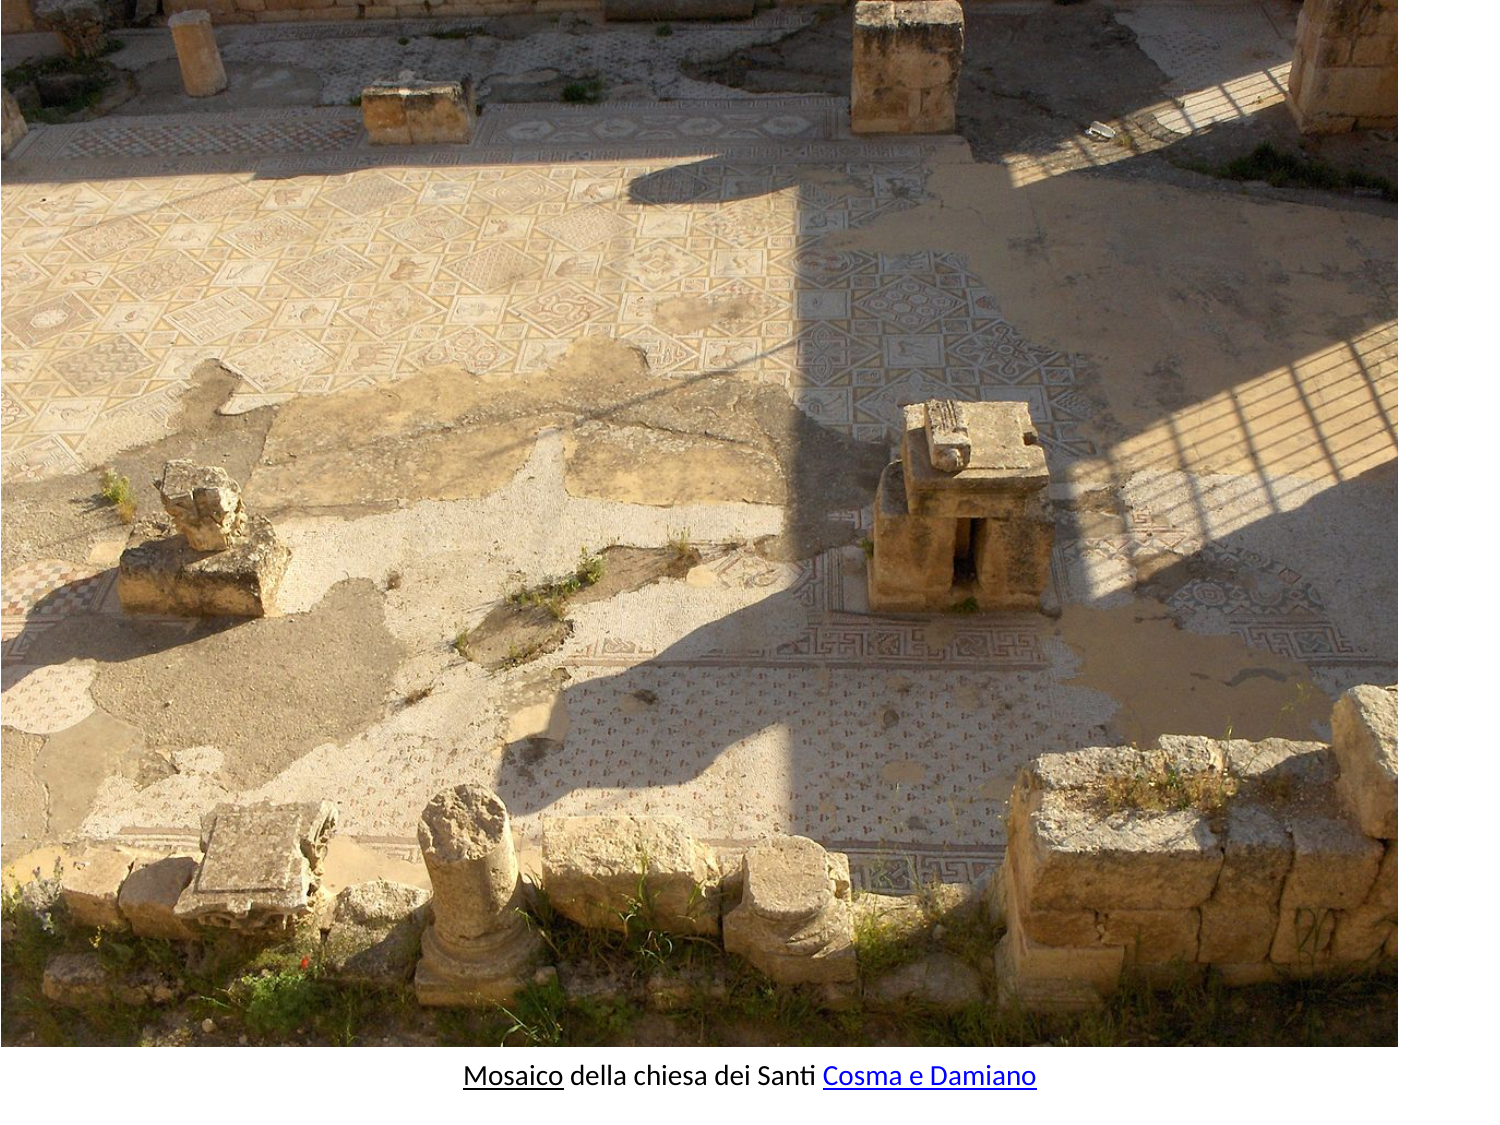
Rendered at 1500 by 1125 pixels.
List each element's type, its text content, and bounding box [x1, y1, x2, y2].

title Mosaico della chiesa dei Santi Cosma e Damiano [75, 1023, 1425, 1125]
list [1, 0, 1398, 1047]
